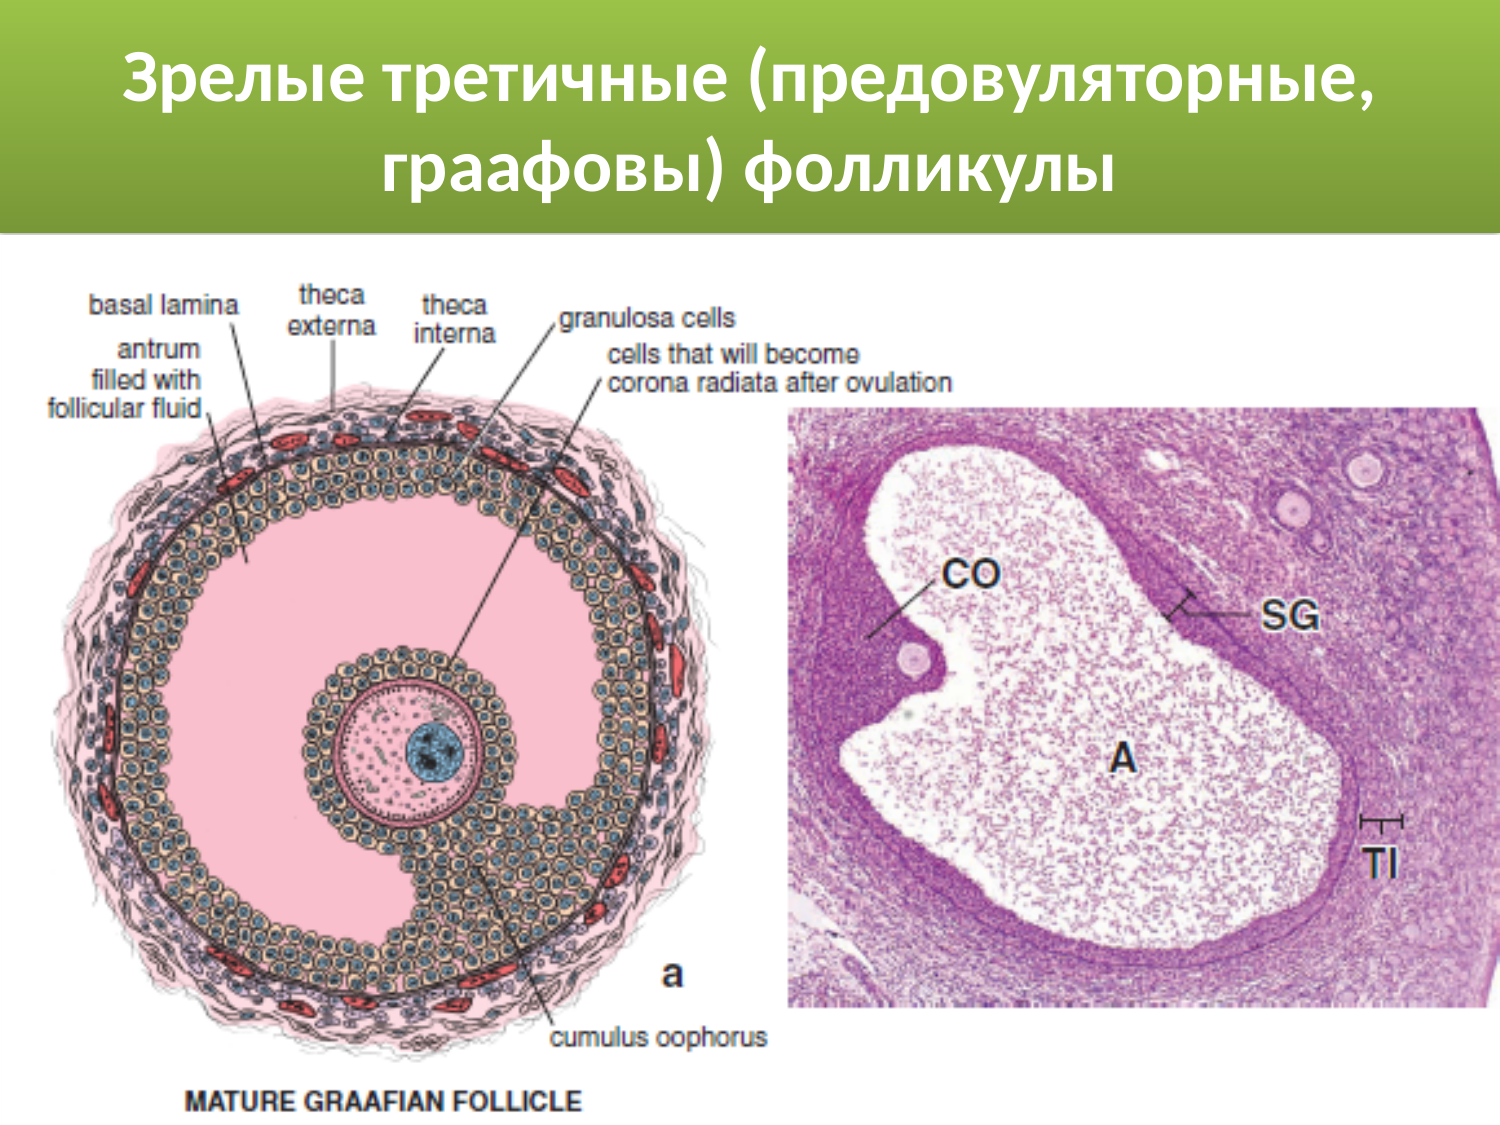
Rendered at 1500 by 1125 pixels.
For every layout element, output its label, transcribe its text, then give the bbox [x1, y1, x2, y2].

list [0, 235, 1500, 1125]
title Зрелые третичные (предовуляторные, граафовы) фолликулы [0, 0, 1500, 233]
